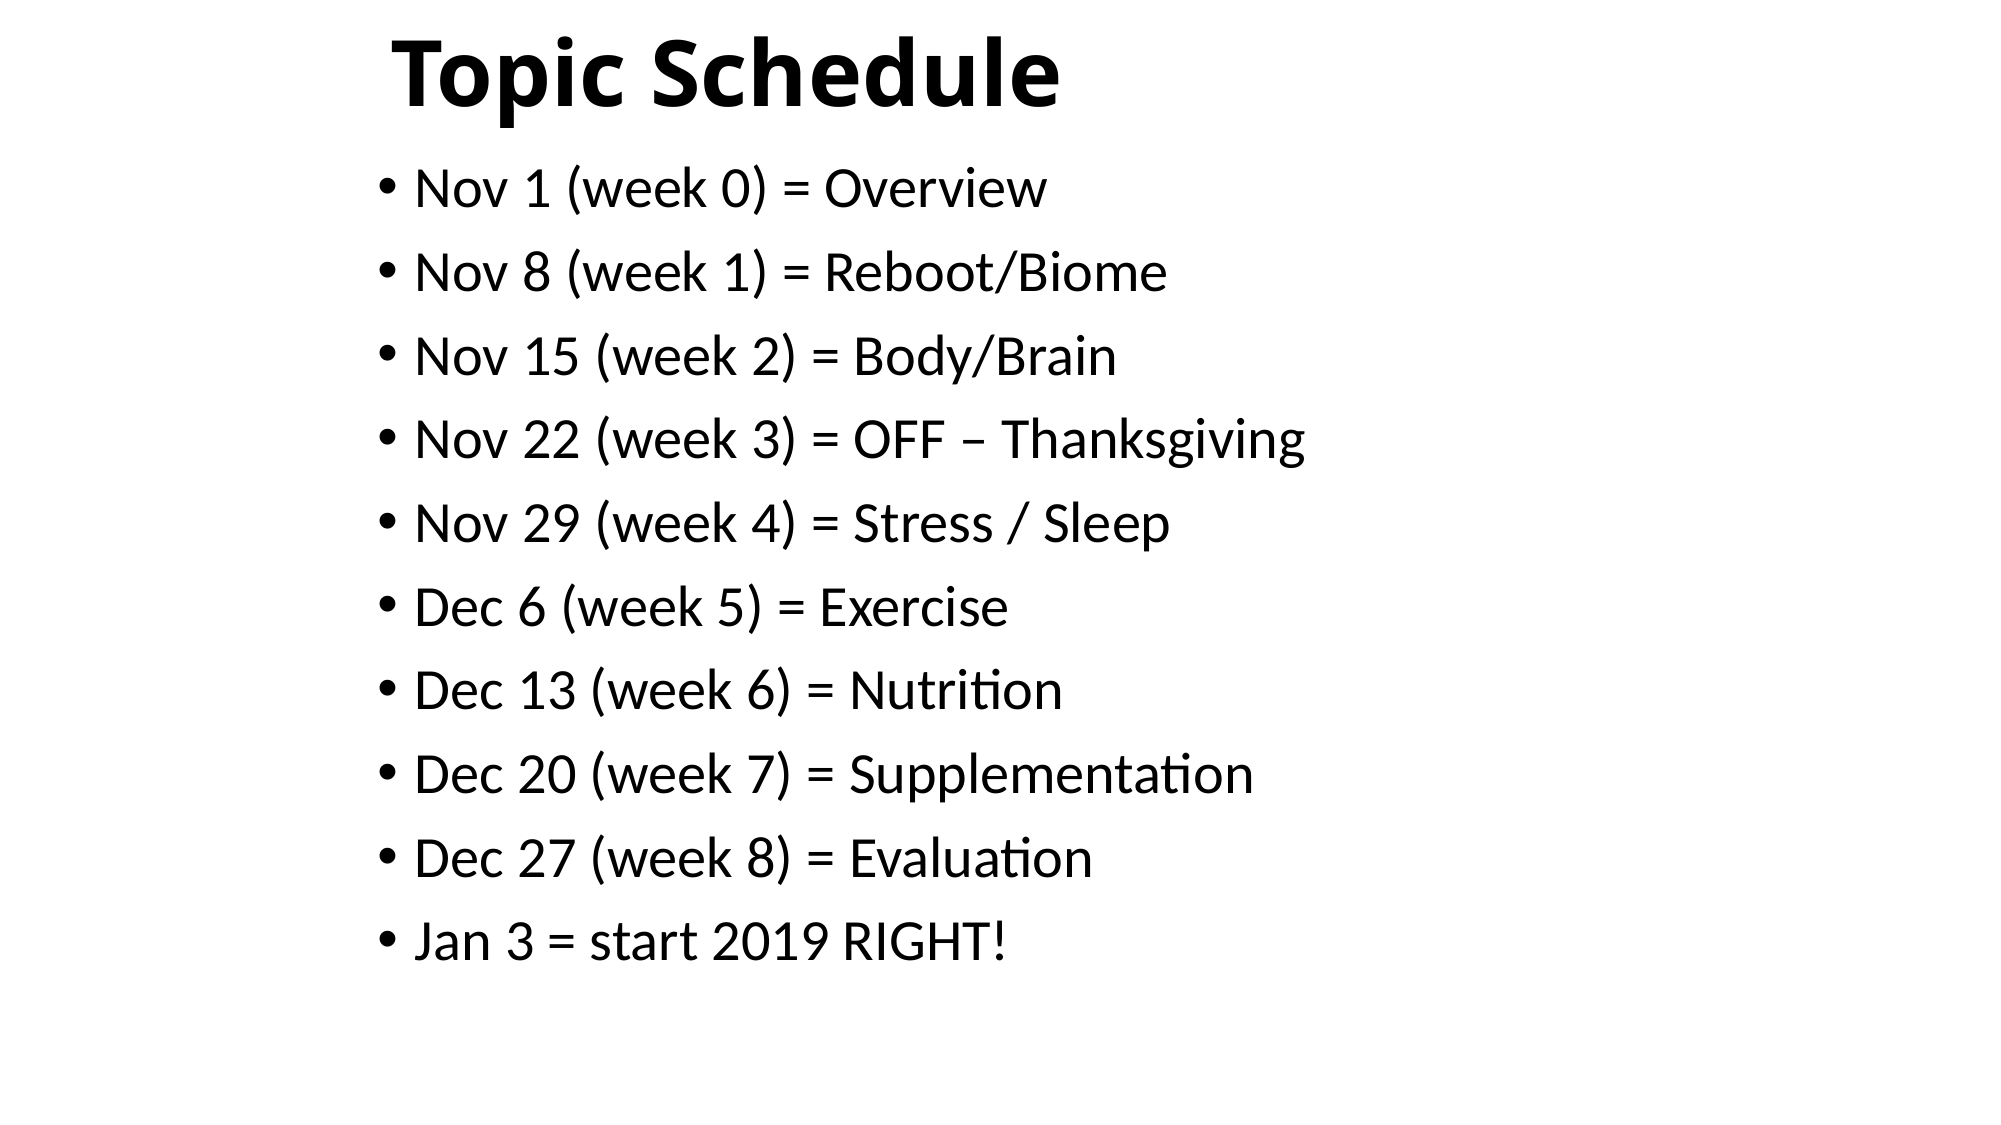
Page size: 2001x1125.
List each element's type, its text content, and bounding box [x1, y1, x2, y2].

title Topic Schedule [375, 0, 1650, 263]
list Nov 1 (week 0) = Overview Nov 8 (week 1) = Reboot/Biome Nov 15 (week 2) = Body/Brain Nov 22 (week 3) = OFF – Thanksgiving Nov 29 (week 4) = Stress / Sleep Dec 6 (week 5) = Exercise Dec 13 (week 6) = Nutrition Dec 20 (week 7) = Supplementation Dec 27 (week 8) = Evaluation Jan 3 = start 2019 RIGHT! [362, 149, 1638, 1095]
